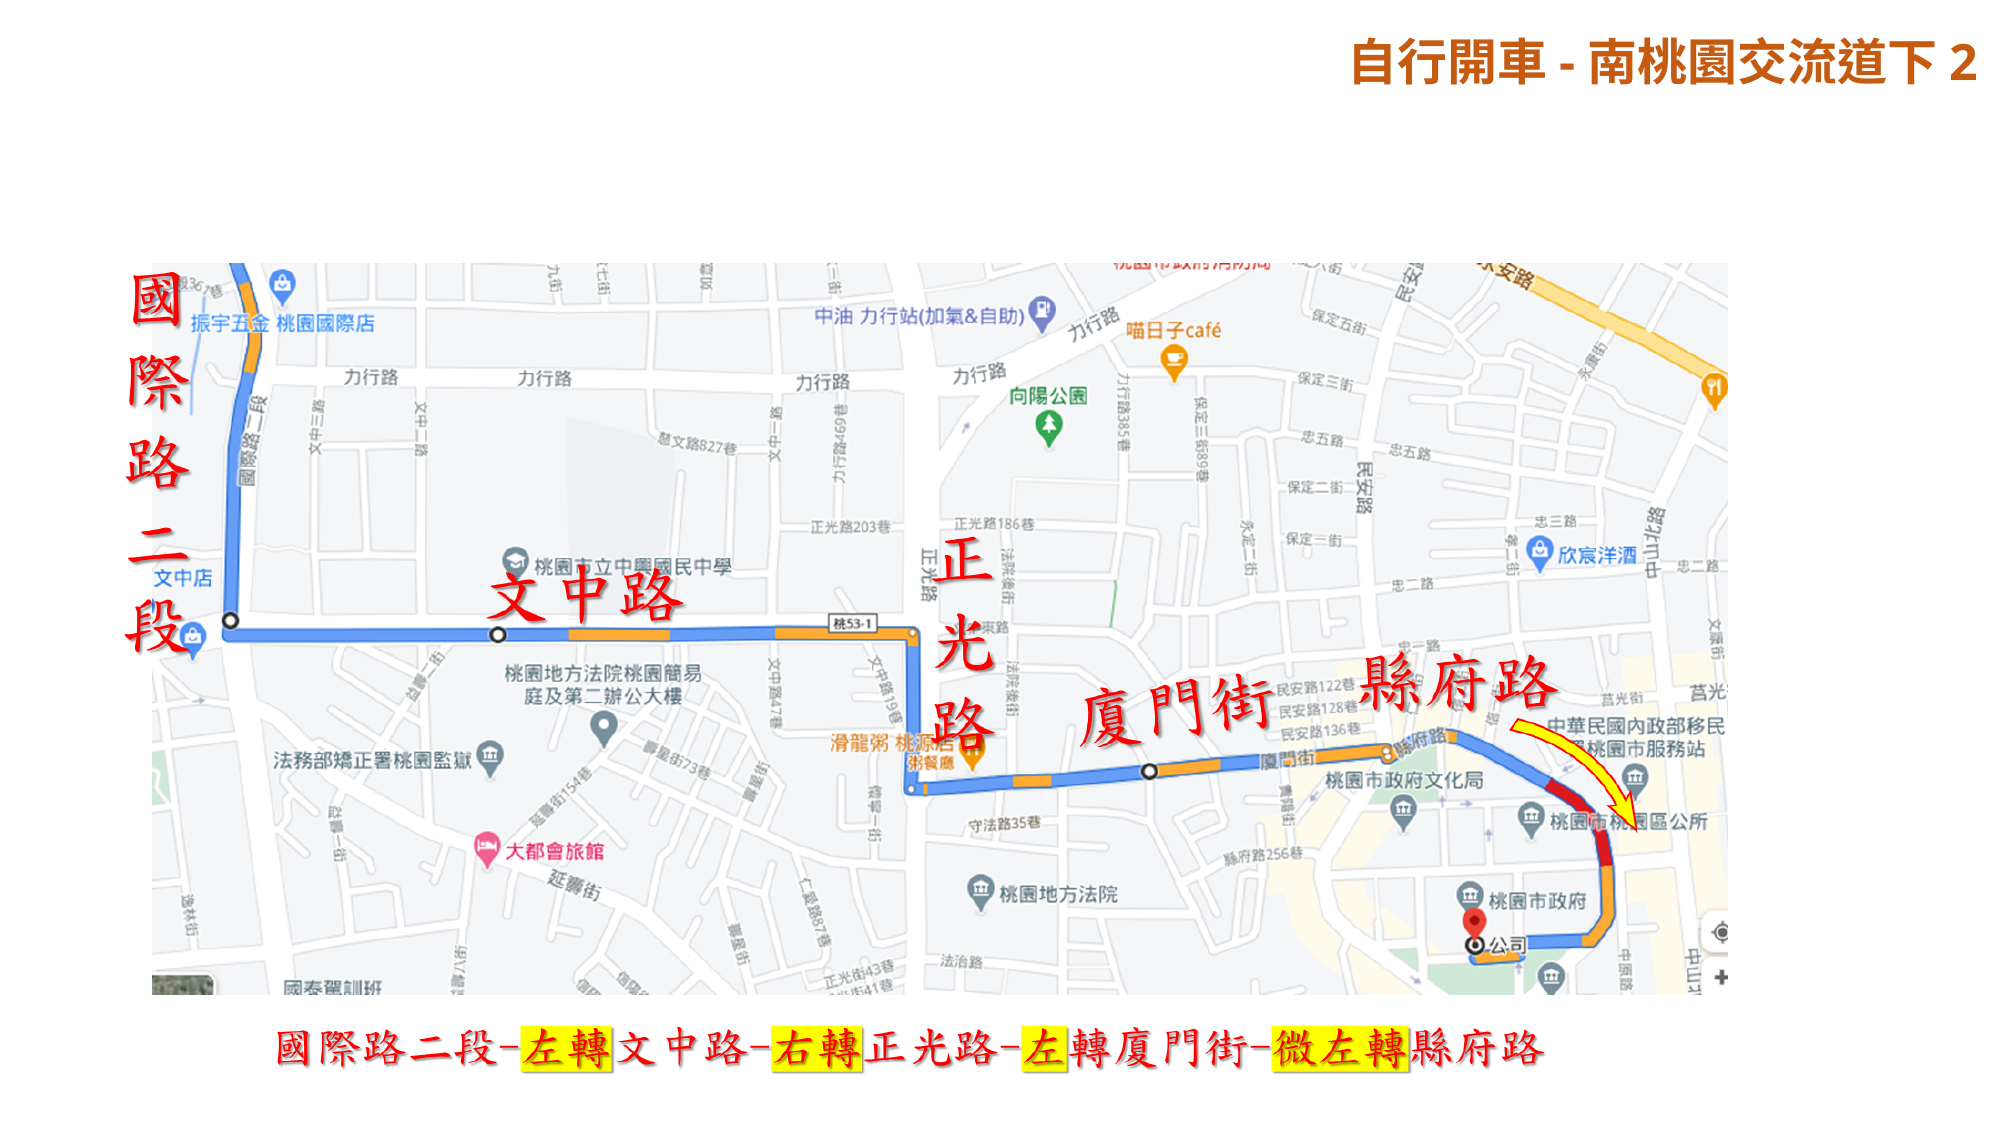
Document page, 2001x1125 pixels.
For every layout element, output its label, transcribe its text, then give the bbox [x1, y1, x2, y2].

picture [79, 230, 1728, 1103]
text_box 自行開車-南桃園交流道下2 [1332, 22, 1993, 98]
